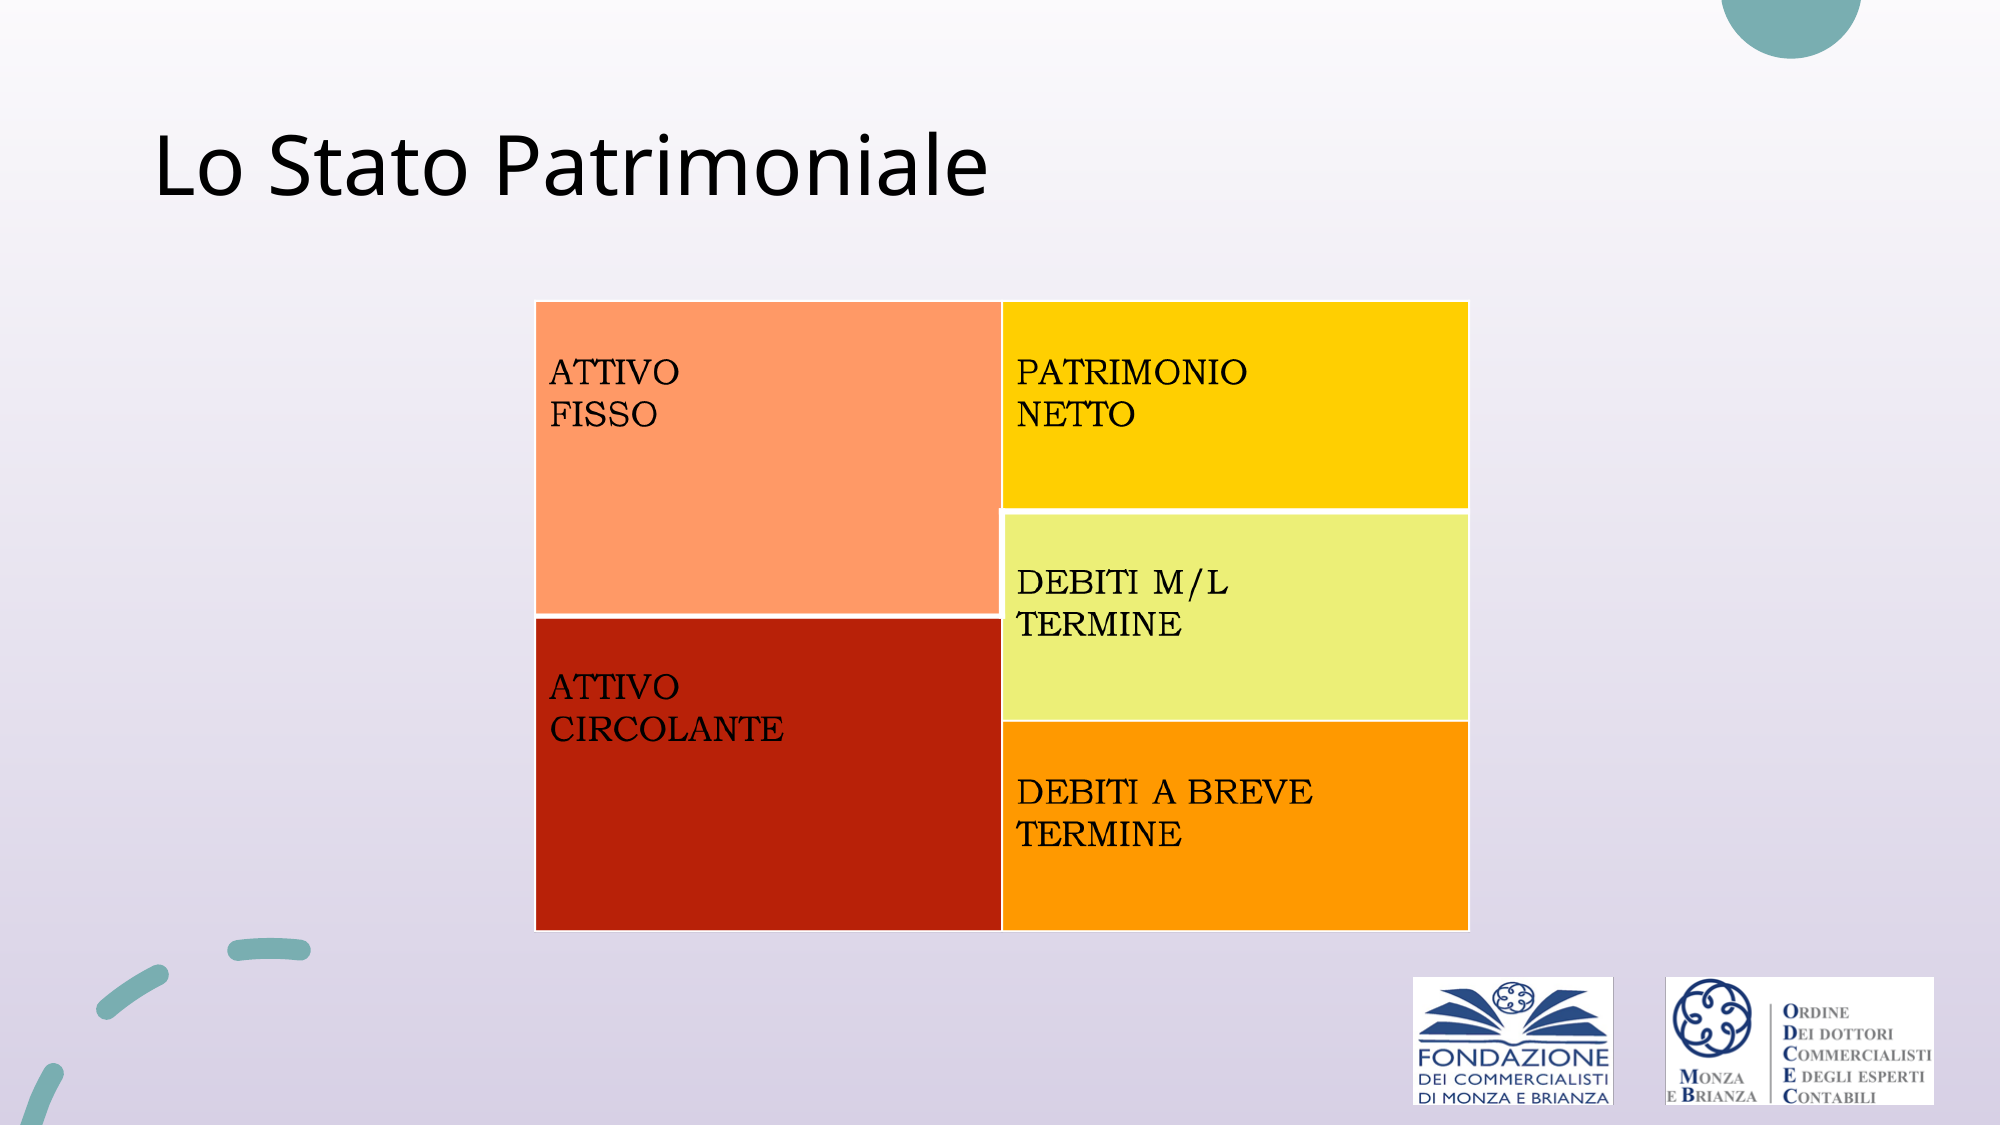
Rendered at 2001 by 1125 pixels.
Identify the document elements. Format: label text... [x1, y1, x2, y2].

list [527, 299, 1473, 933]
picture [1413, 977, 1934, 1105]
title Lo Stato Patrimoniale [137, 59, 1863, 278]
